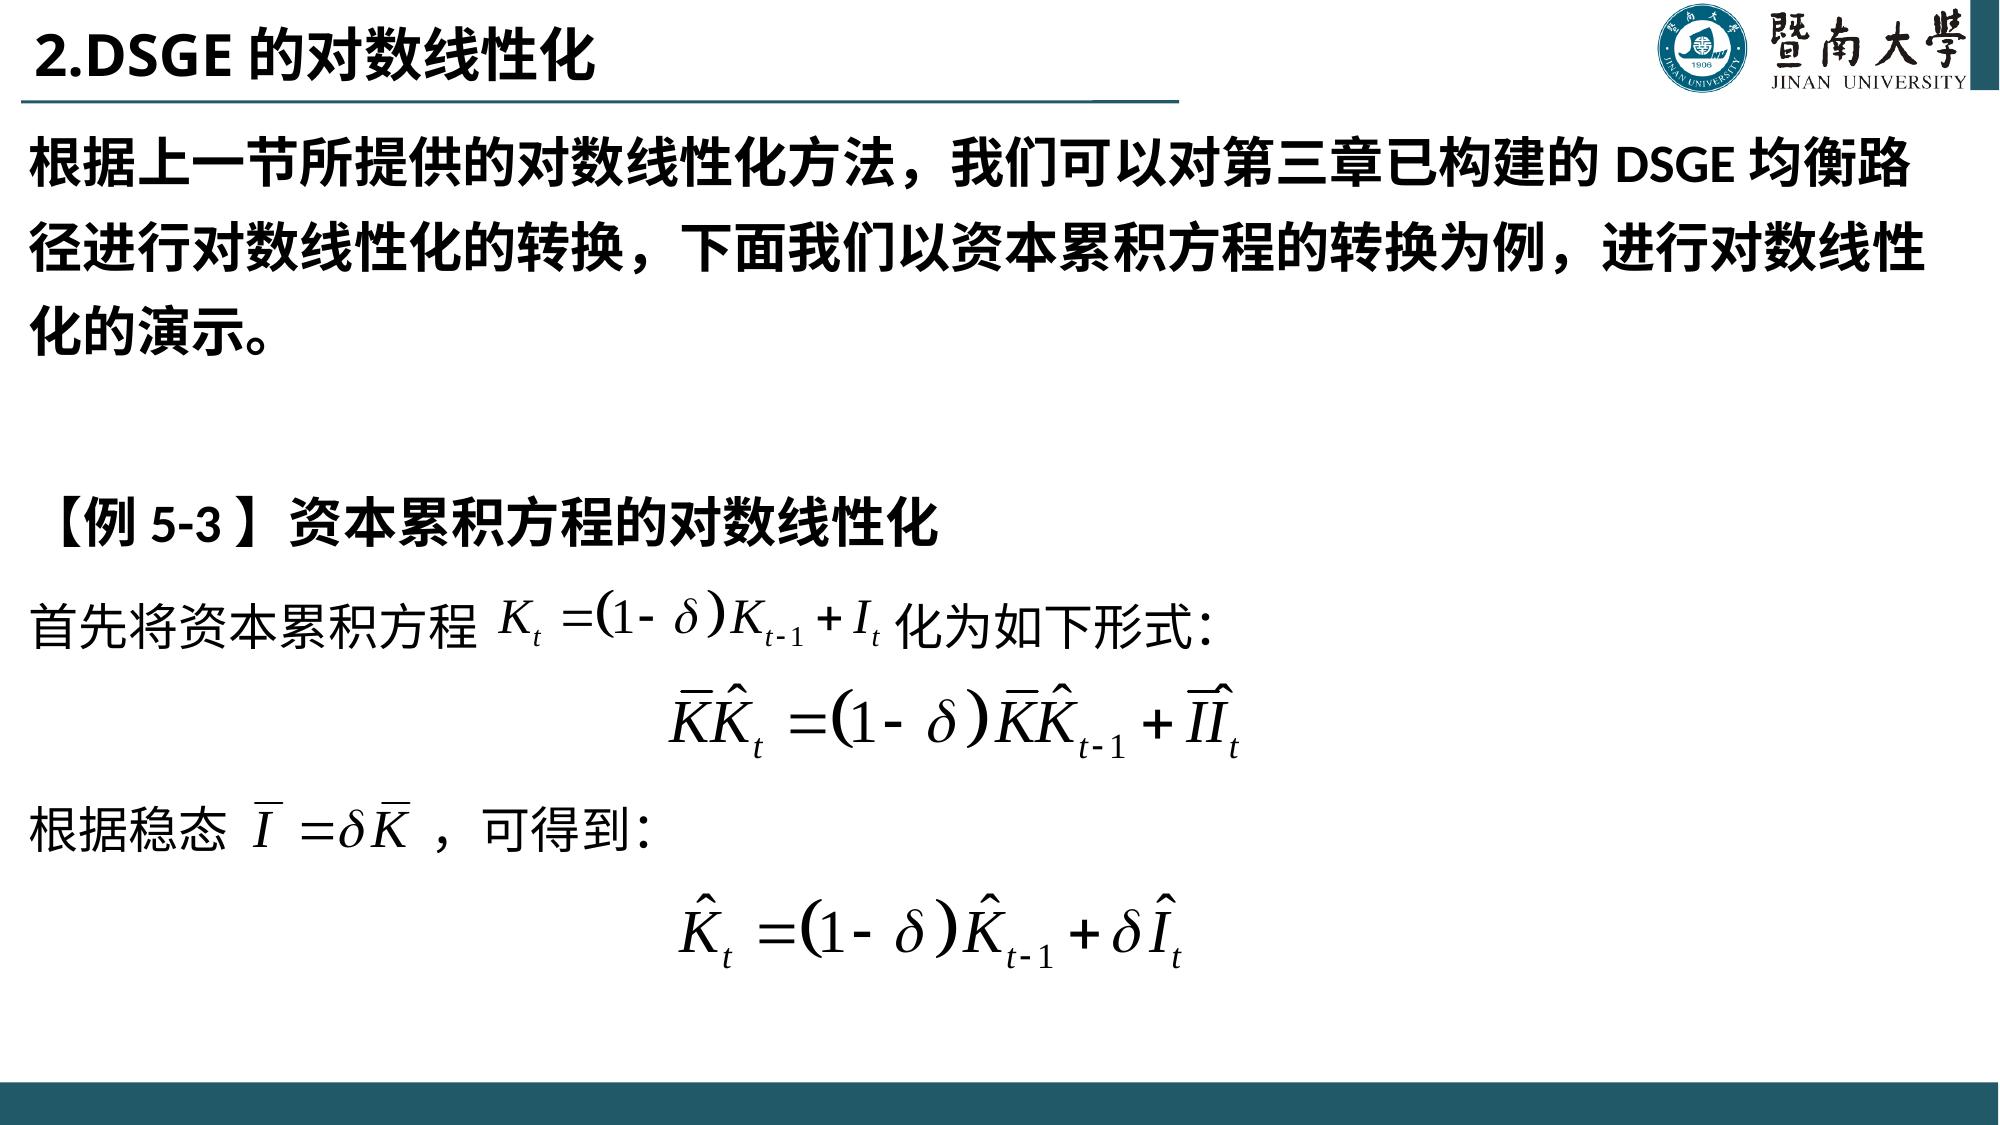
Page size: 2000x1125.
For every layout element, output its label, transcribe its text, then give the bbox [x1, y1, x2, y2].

text_box 根据上一节所提供的对数线性化方法，我们可以对第三章已构建的DSGE均衡路径进行对数线性化的转换，下面我们以资本累积方程的转换为例，进行对数线性化的演示。 【例5-3】资本累积方程的对数线性化 首先将资本累积方程 化为如下形式： 根据稳态 ，可得到： [13, 101, 1971, 987]
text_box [489, 579, 892, 663]
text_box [243, 789, 425, 862]
picture [1657, 3, 1967, 93]
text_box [658, 671, 1254, 779]
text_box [668, 881, 1197, 989]
title 2.DSGE的对数线性化 [19, 0, 620, 101]
